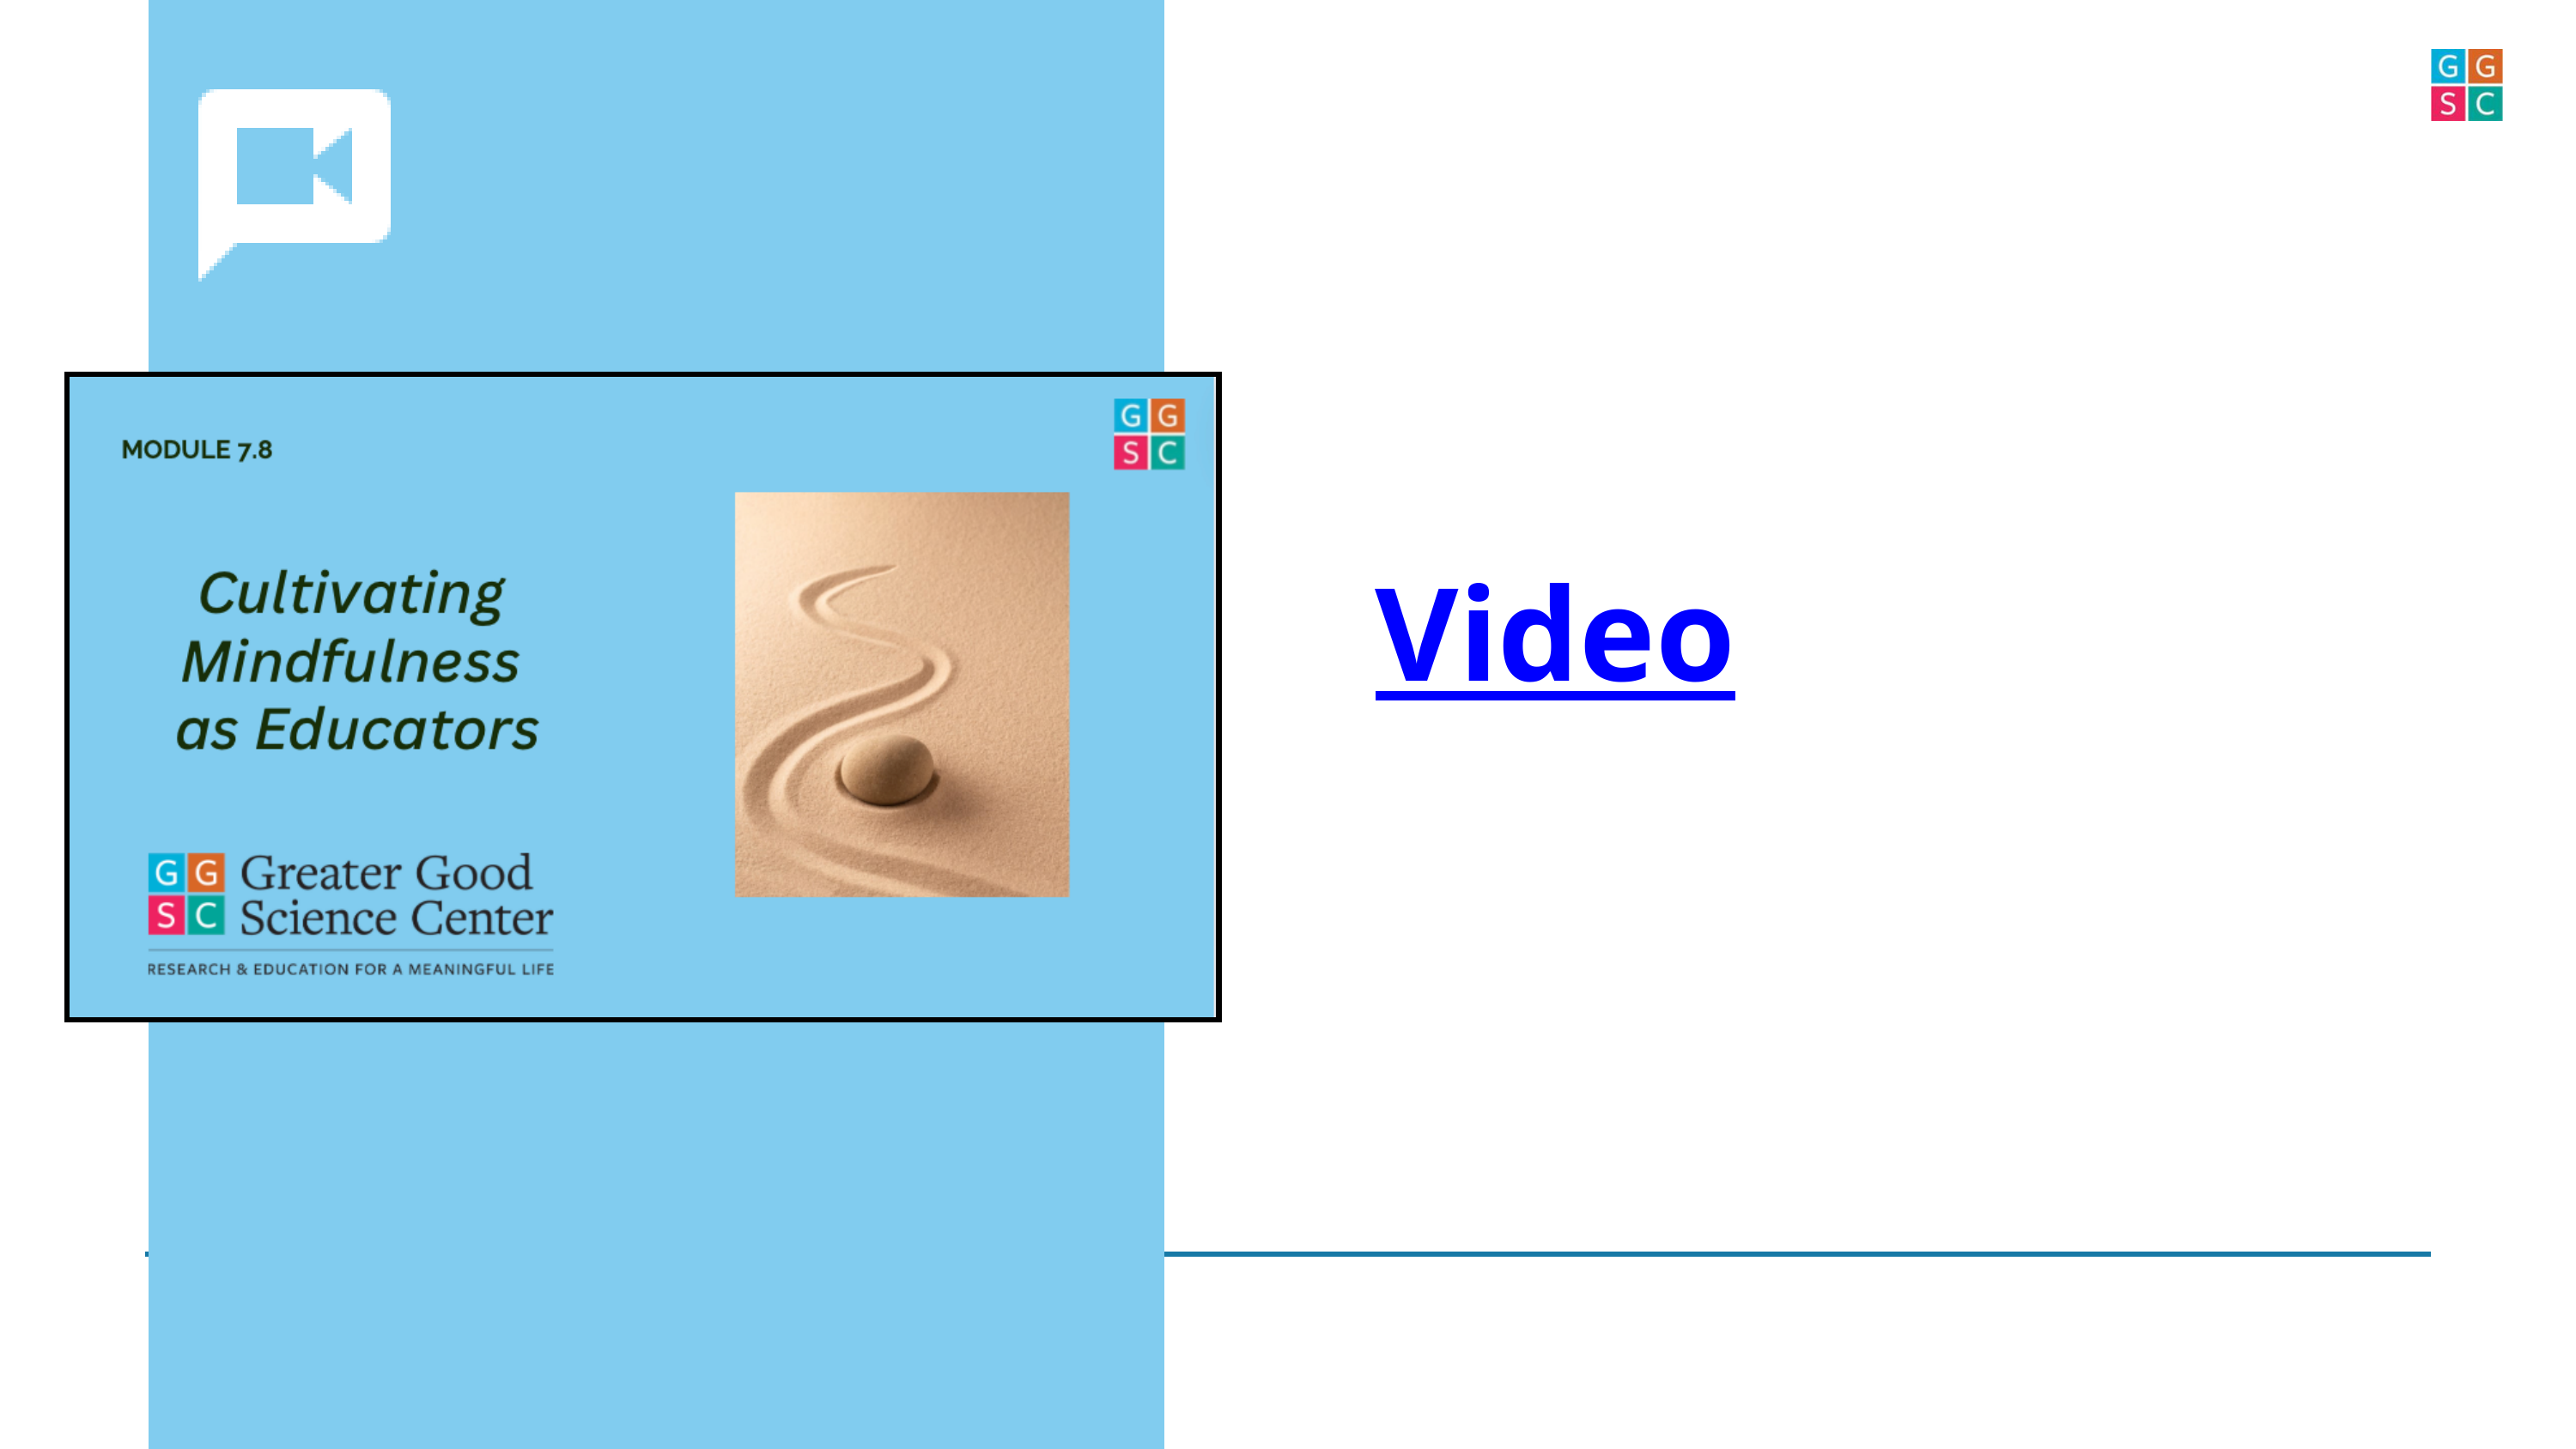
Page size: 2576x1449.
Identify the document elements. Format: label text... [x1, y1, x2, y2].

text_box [1170, 1251, 2432, 1257]
text_box [2431, 49, 2503, 121]
text_box [1170, 374, 1219, 1021]
text_box Video [1375, 526, 2432, 728]
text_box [148, 0, 1165, 1449]
text_box [67, 374, 143, 1021]
